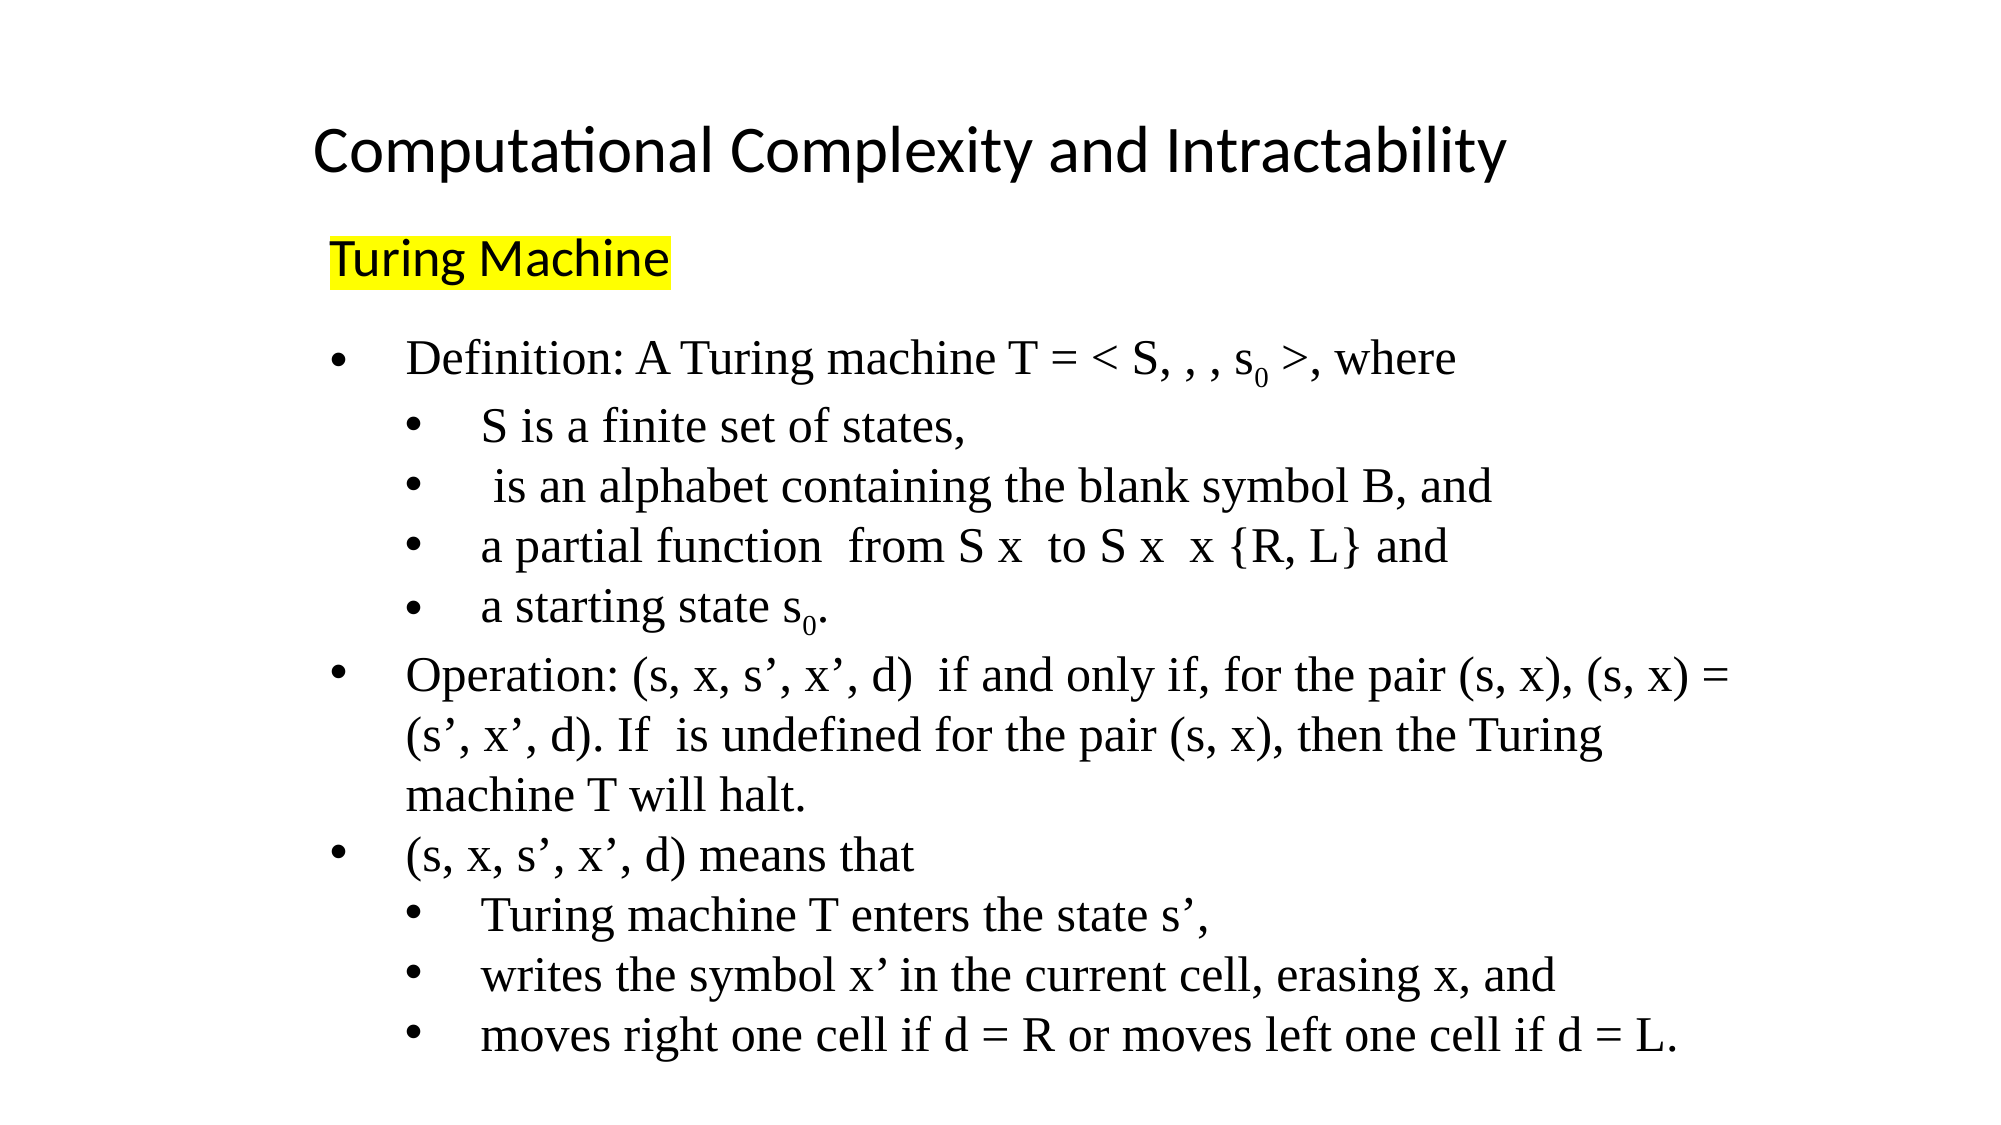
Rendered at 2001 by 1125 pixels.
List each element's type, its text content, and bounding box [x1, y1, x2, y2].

text_box Computational Complexity and Intractability [299, 98, 1607, 194]
